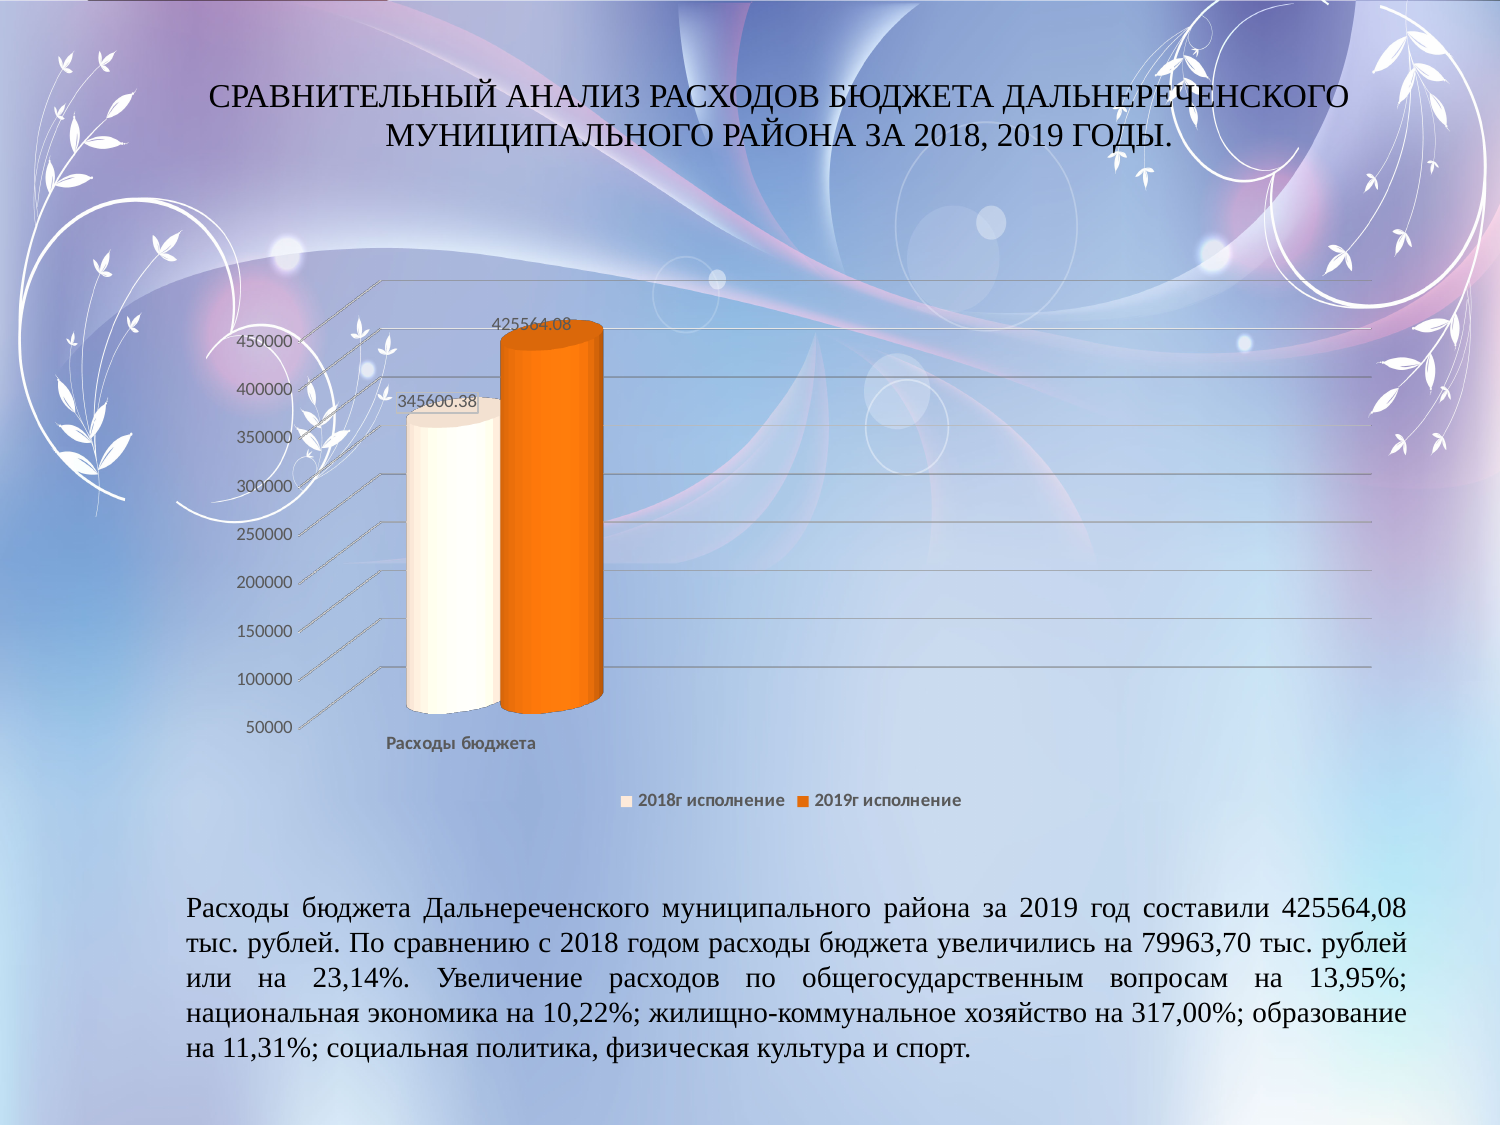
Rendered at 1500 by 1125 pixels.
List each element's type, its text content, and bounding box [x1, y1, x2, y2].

chart [206, 255, 1377, 818]
text_box СРАВНИТЕЛЬНЫЙ АНАЛИЗ РАСХОДОВ БЮДЖЕТА ДАЛЬНЕРЕЧЕНСКОГО МУНИЦИПАЛЬНОГО РАЙОНА ЗА 2018, 2019 ГОДЫ. [123, 66, 1435, 161]
picture [0, 0, 1500, 1125]
text_box Расходы бюджета Дальнереченского муниципального района за 2019 год составили 425564,08 тыс. рублей. По сравнению с 2018 годом расходы бюджета увеличились на 79963,70 тыс. рублей или на 23,14%. Увеличение расходов по общегосударственным вопросам на 13,95%; национальная экономика на 10,22%; жилищно-коммунальное хозяйство на 317,00%; образование на 11,31%; социальная политика, физическая культура и спорт. [171, 881, 1424, 1071]
